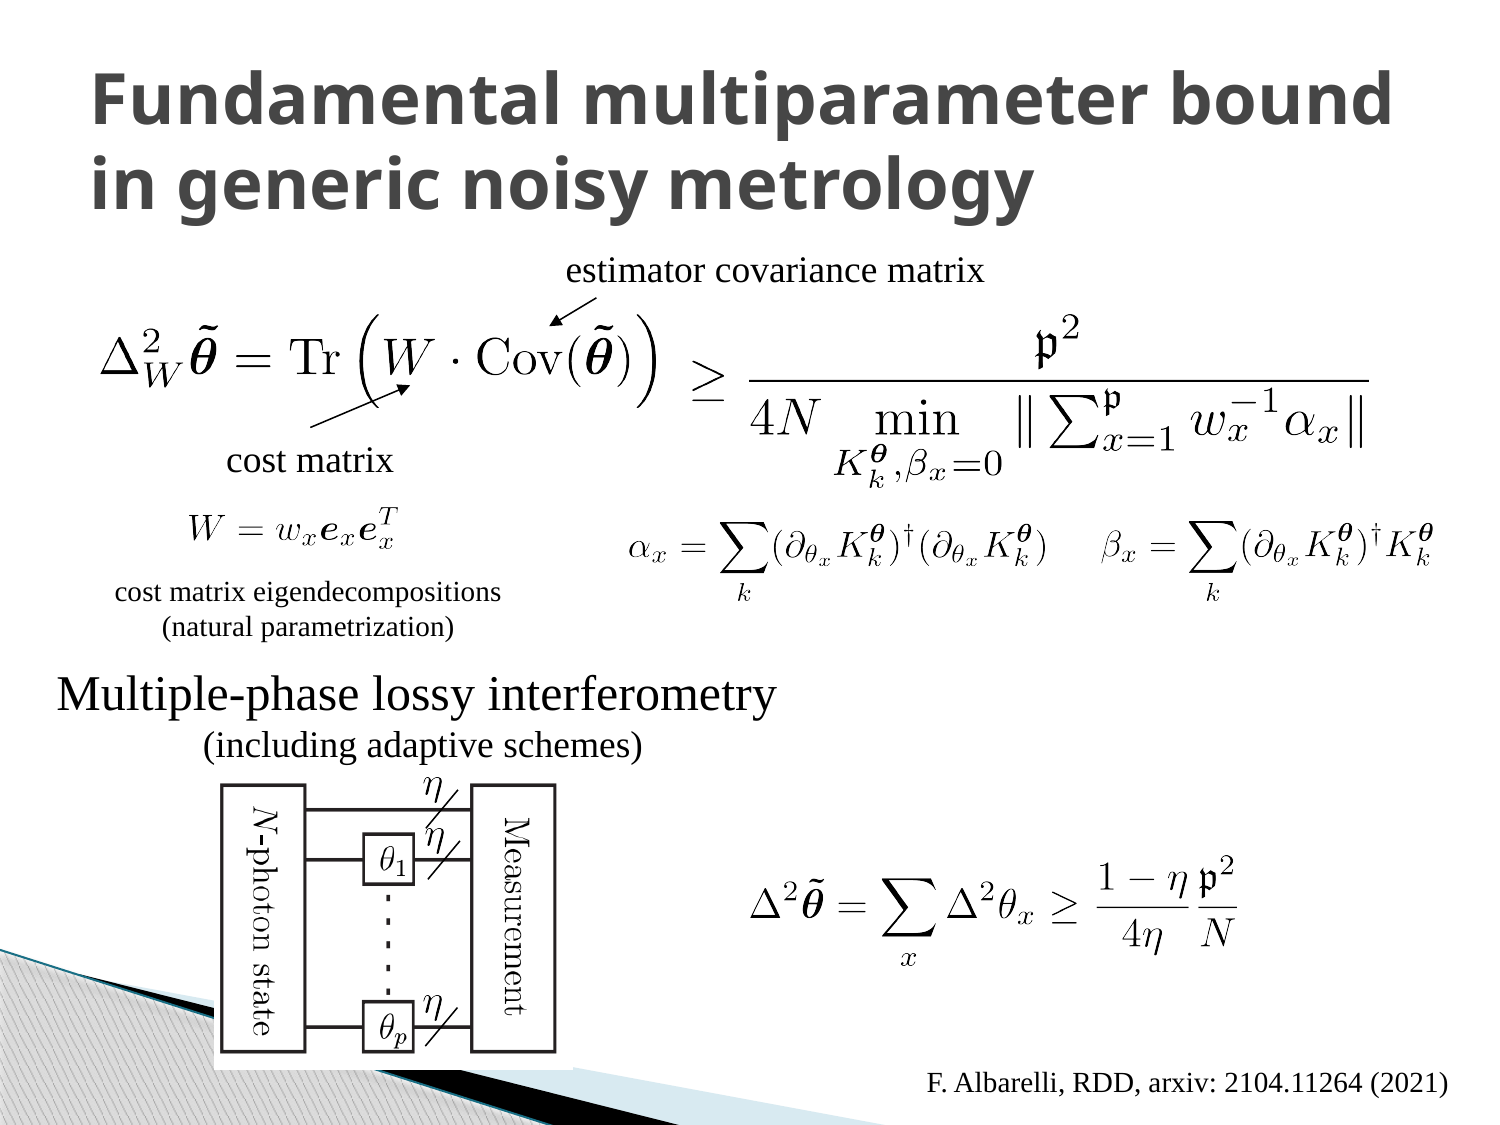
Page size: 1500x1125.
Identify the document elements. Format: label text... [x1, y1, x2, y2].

picture [1101, 520, 1433, 602]
text_box cost matrix eigendecompositions (natural parametrization) [99, 565, 517, 650]
picture [100, 314, 656, 409]
picture [629, 522, 1046, 602]
picture [692, 314, 1369, 488]
title Fundamental multiparameter bound in generic noisy metrology [75, 45, 1425, 233]
picture [188, 507, 399, 550]
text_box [548, 297, 597, 327]
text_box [310, 385, 411, 428]
text_box F. Albarelli, RDD, arxiv: 2104.11264 (2021) [459, 1055, 1464, 1106]
text_box cost matrix [211, 427, 410, 488]
picture [749, 855, 1237, 967]
text_box Multiple-phase lossy interferometry (including adaptive schemes) [41, 652, 806, 773]
text_box estimator covariance matrix [550, 237, 1001, 297]
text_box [214, 766, 574, 1070]
